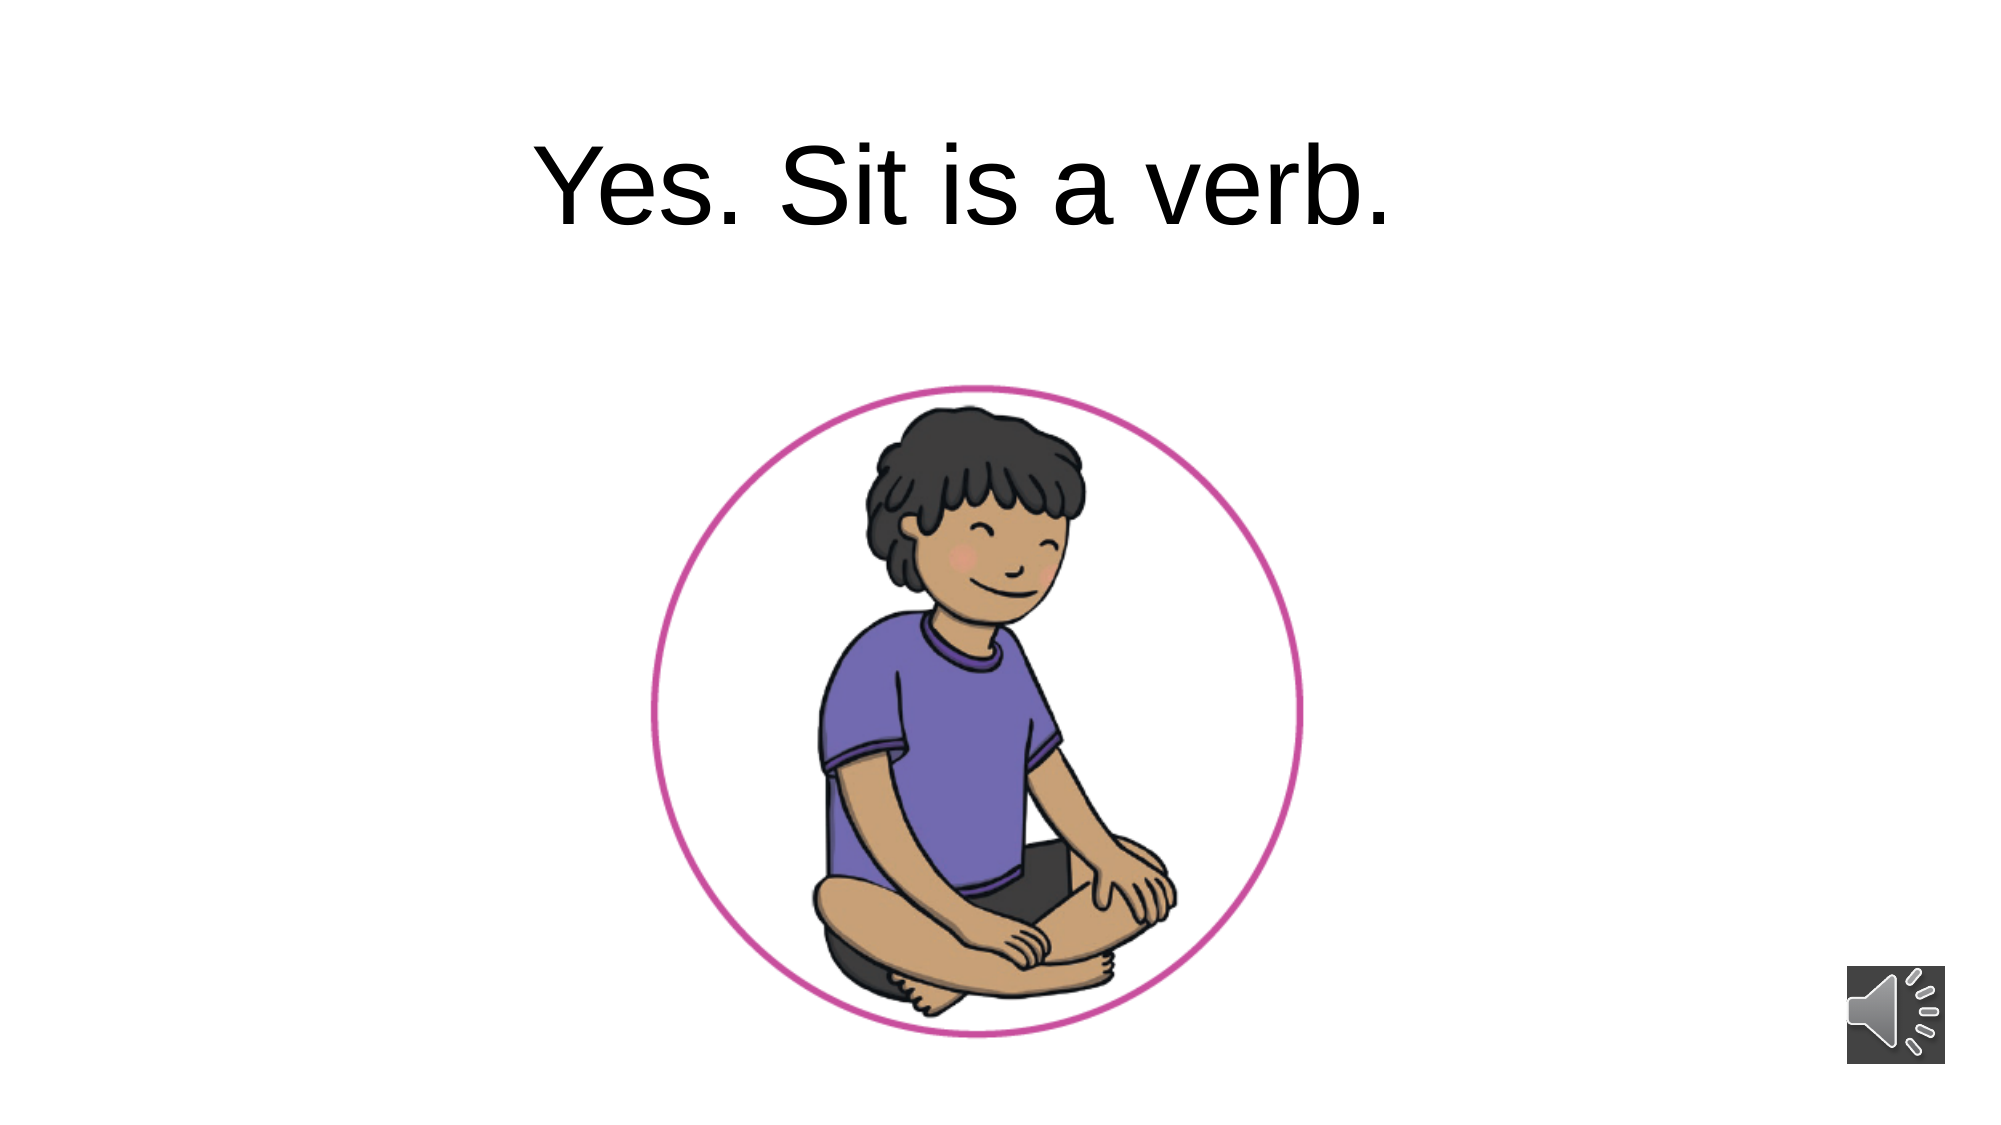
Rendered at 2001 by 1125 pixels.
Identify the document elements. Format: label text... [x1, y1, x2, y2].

picture [624, 342, 1334, 1065]
picture [1845, 964, 1946, 1065]
title Yes. Sit is a verb. [116, 79, 1842, 297]
